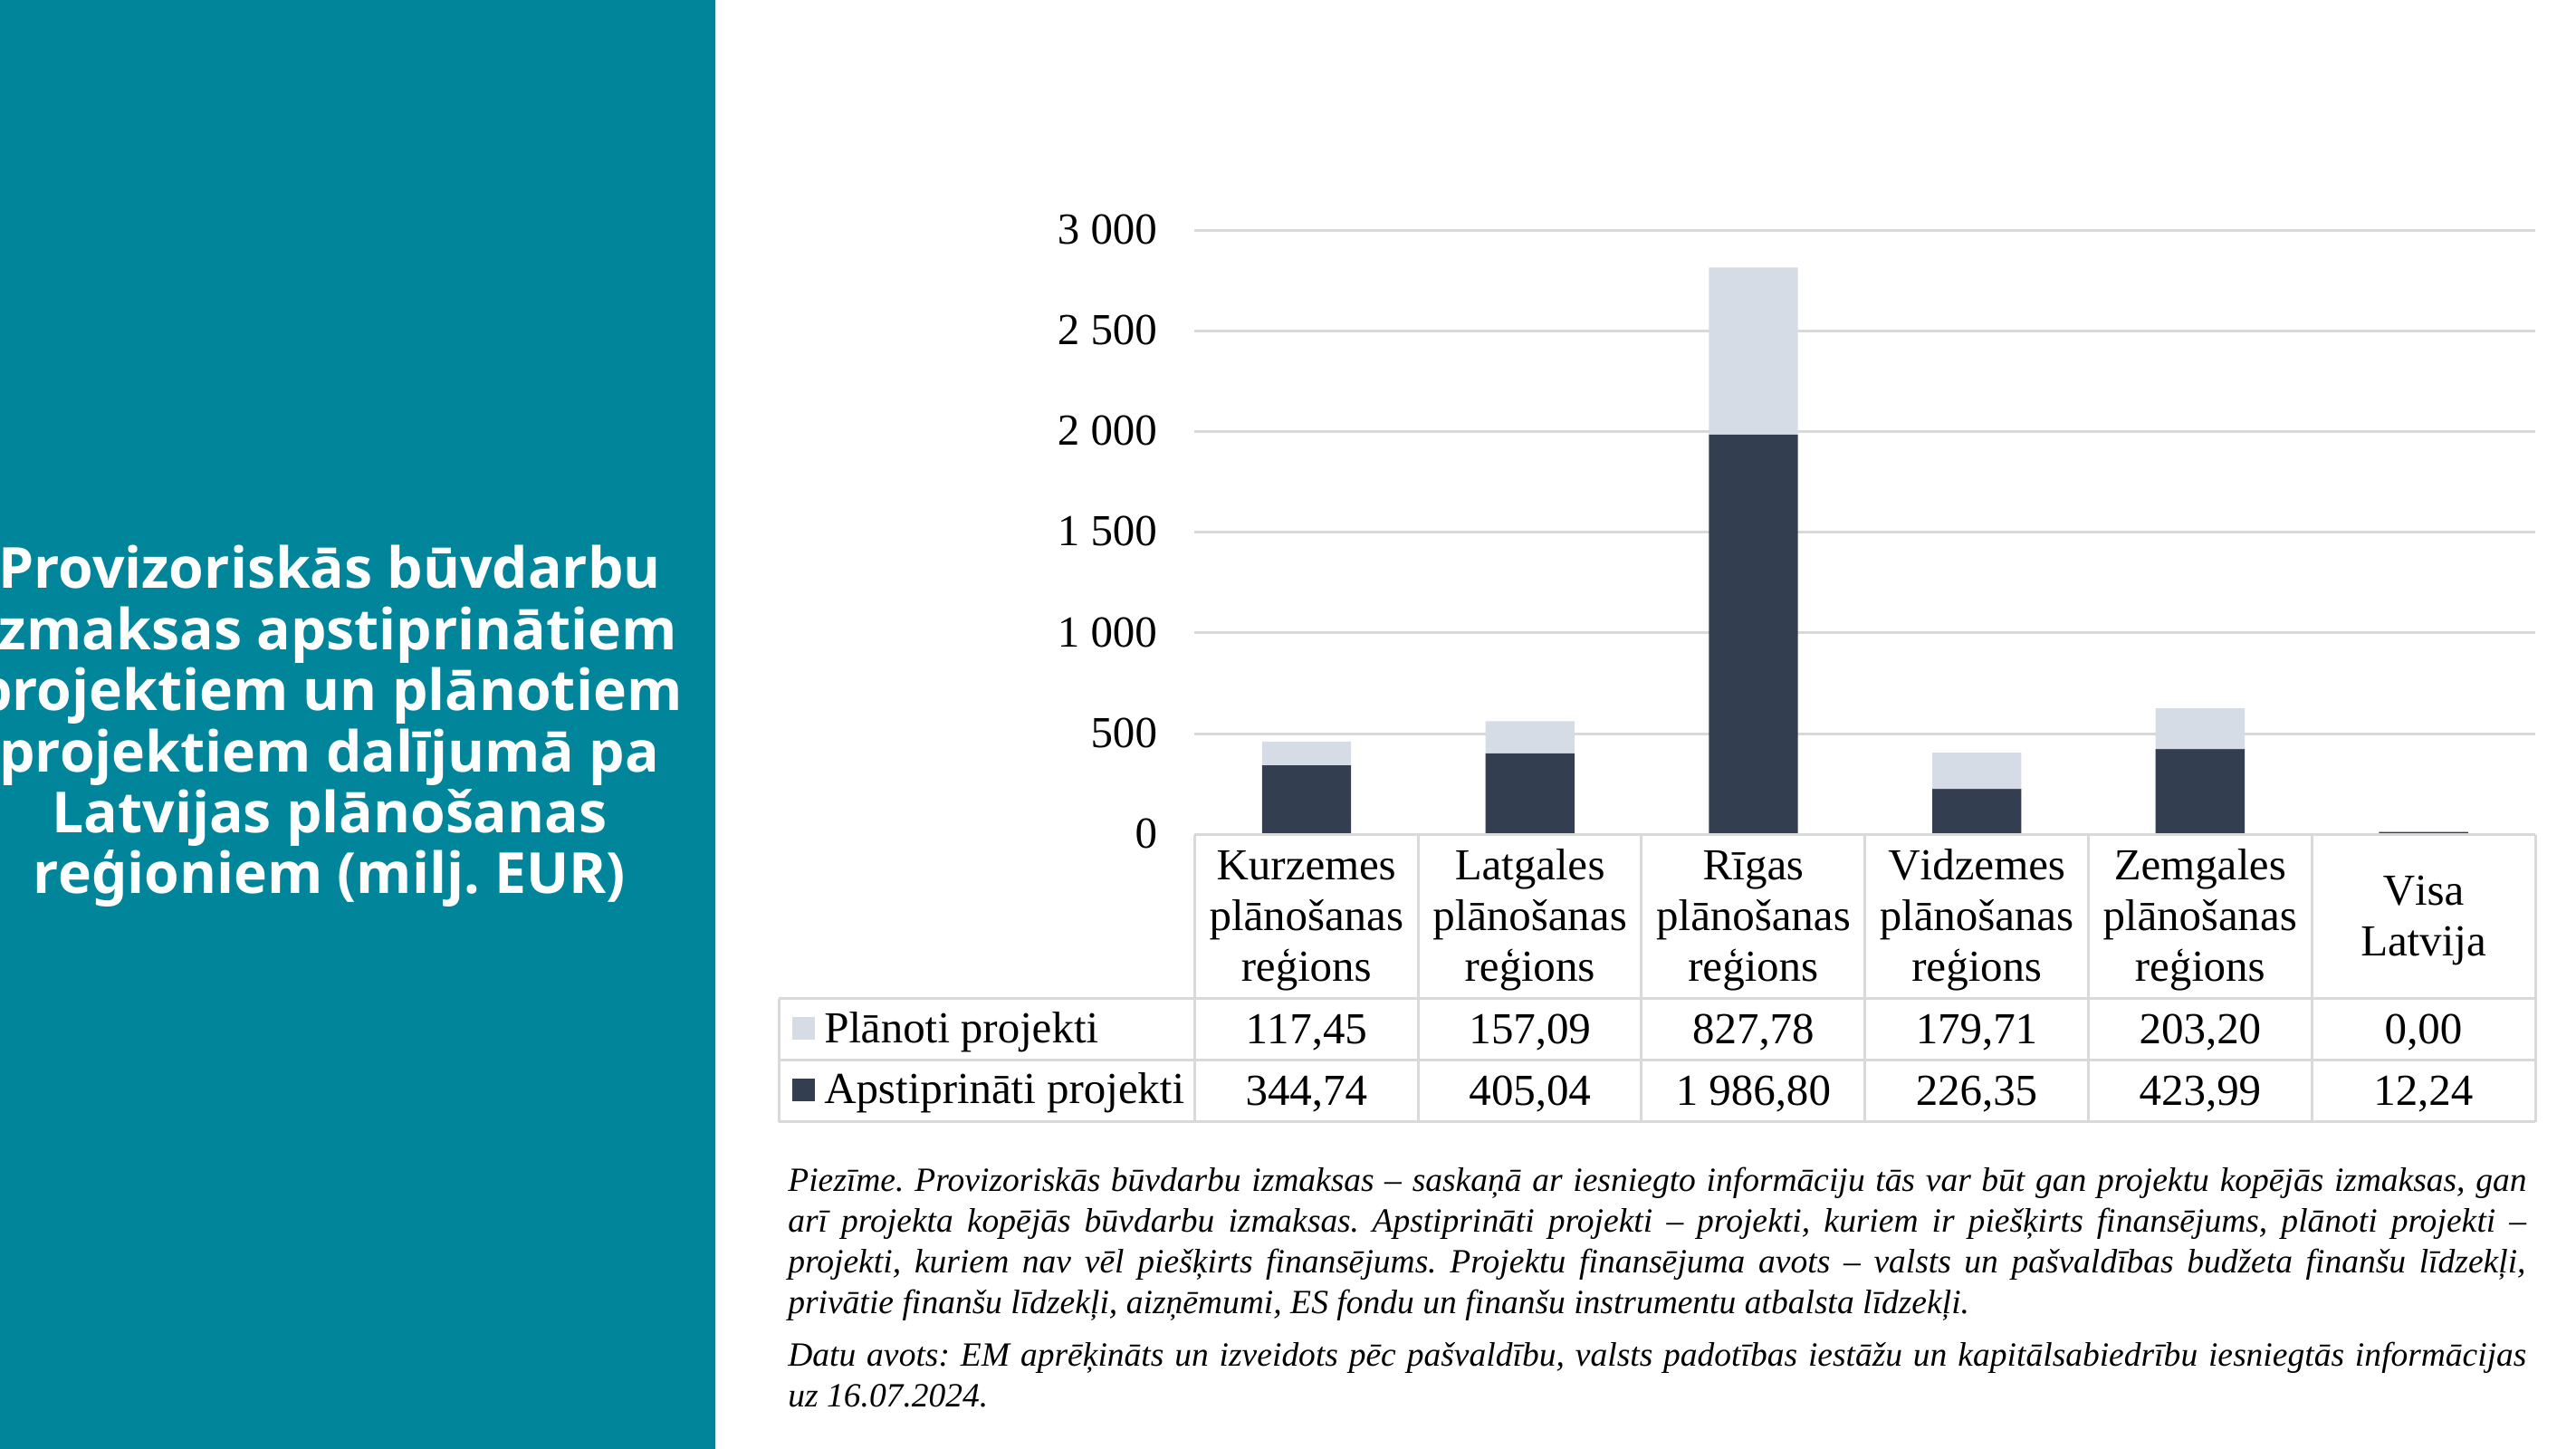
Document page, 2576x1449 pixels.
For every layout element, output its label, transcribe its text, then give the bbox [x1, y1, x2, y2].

picture [715, 187, 2576, 1141]
text_box Provizoriskās būvdarbu izmaksas apstiprinātiem projektiem un plānotiem projektiem dalījumā pa Latvijas plānošanas reģioniem (milj. EUR) [0, 26, 701, 1420]
text_box Piezīme. Provizoriskās būvdarbu izmaksas – saskaņā ar iesniegto informāciju tās var būt gan projektu kopējās izmaksas, gan arī projekta kopējās būvdarbu izmaksas. Apstiprināti projekti – projekti, kuriem ir piešķirts finansējums, plānoti projekti – projekti, kuriem nav vēl piešķirts finansējums. Projektu finansējuma avots – valsts un pašvaldības budžeta finanšu līdzekļi, privātie finanšu līdzekļi, aizņēmumi, ES fondu un finanšu instrumentu atbalsta līdzekļi. Datu avots: EM aprēķināts un izveidots pēc pašvaldību, valsts padotības iestāžu un kapitālsabiedrību iesniegtās informācijas uz 16.07.2024. [774, 1143, 2542, 1428]
